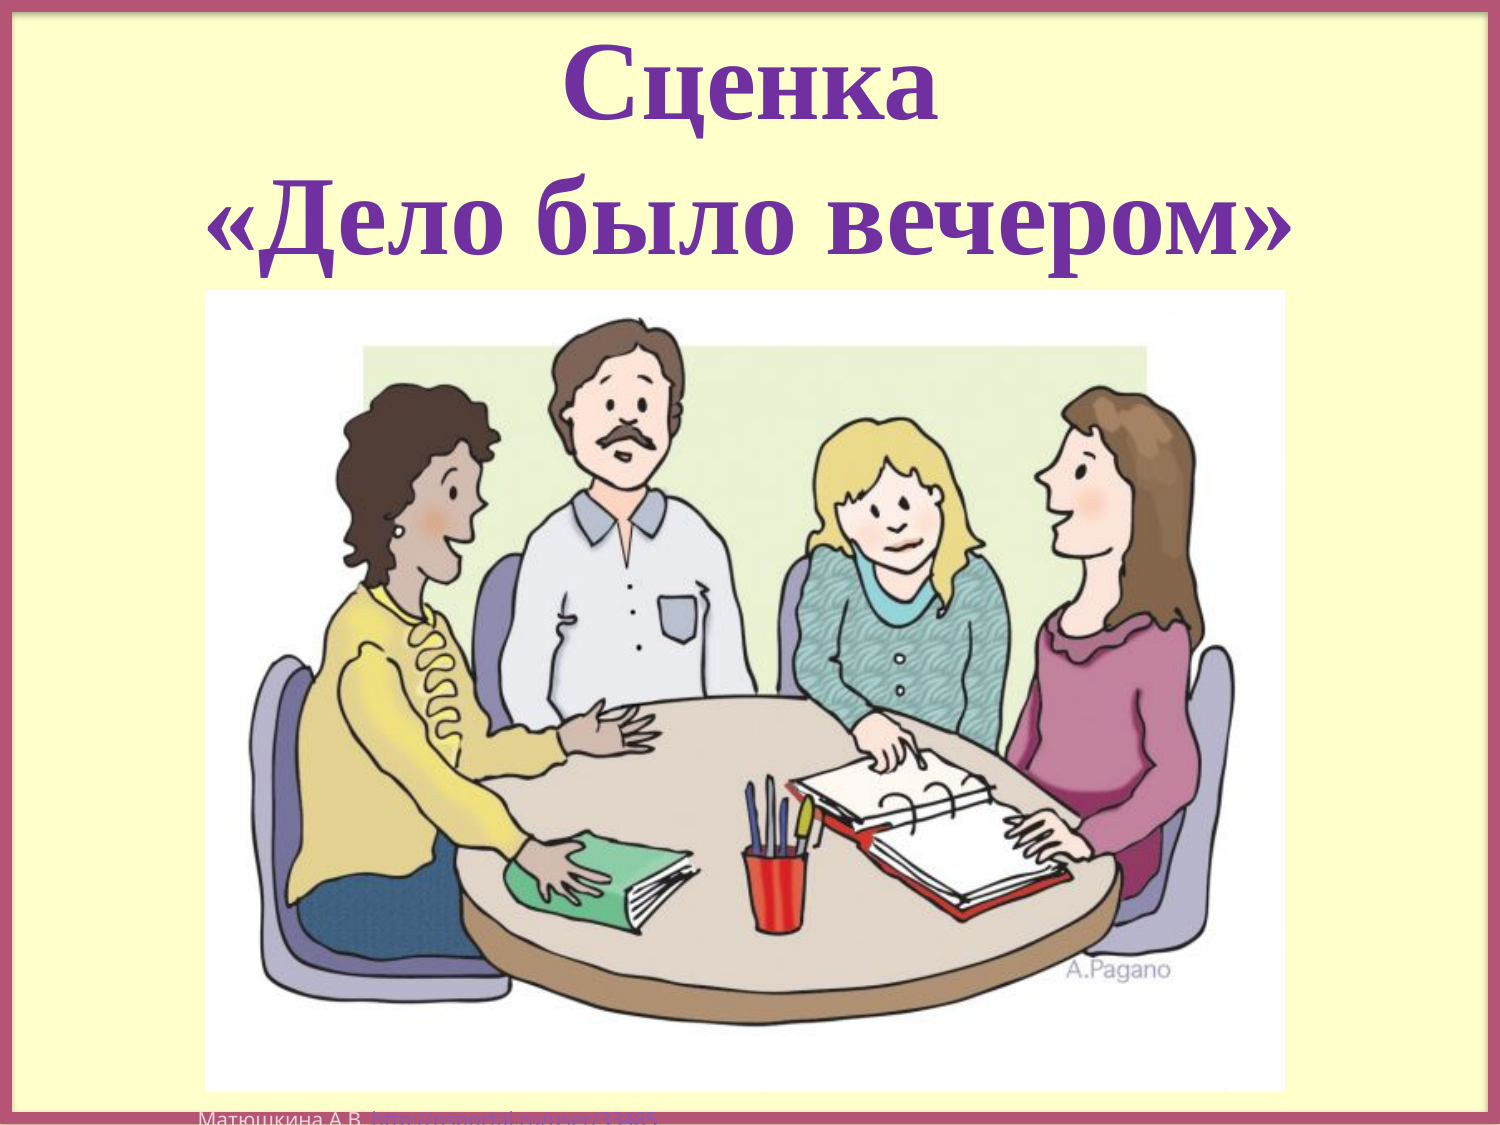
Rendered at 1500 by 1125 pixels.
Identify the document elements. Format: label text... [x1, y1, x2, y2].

text_box Сценка «Дело было вечером» [53, 0, 1447, 285]
picture [206, 290, 1285, 1093]
